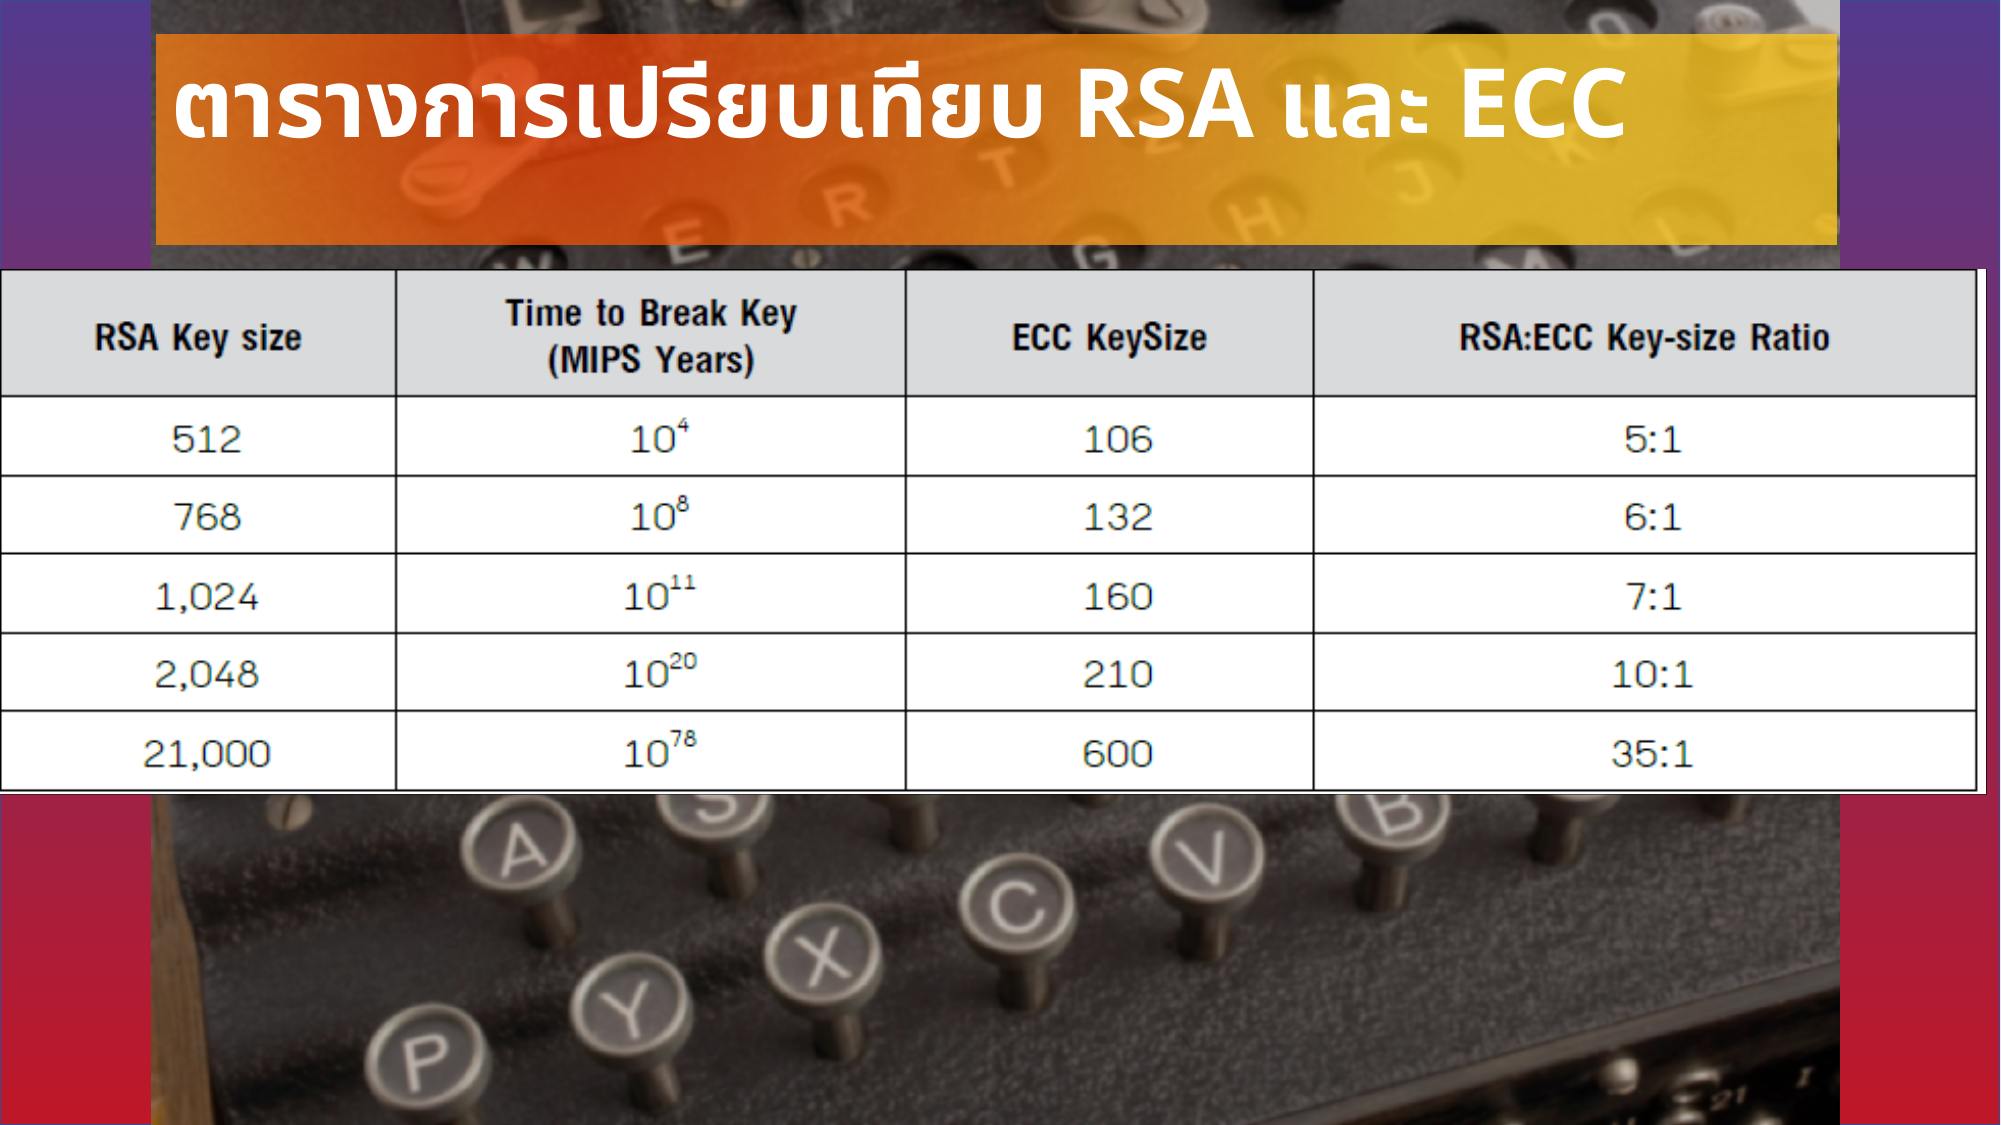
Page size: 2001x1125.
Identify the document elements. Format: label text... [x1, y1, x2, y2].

title ตารางการเปรียบเทียบ RSA และ ECC [156, 34, 1837, 245]
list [0, 269, 1986, 794]
picture [151, 794, 1840, 1125]
picture [151, 0, 1840, 269]
